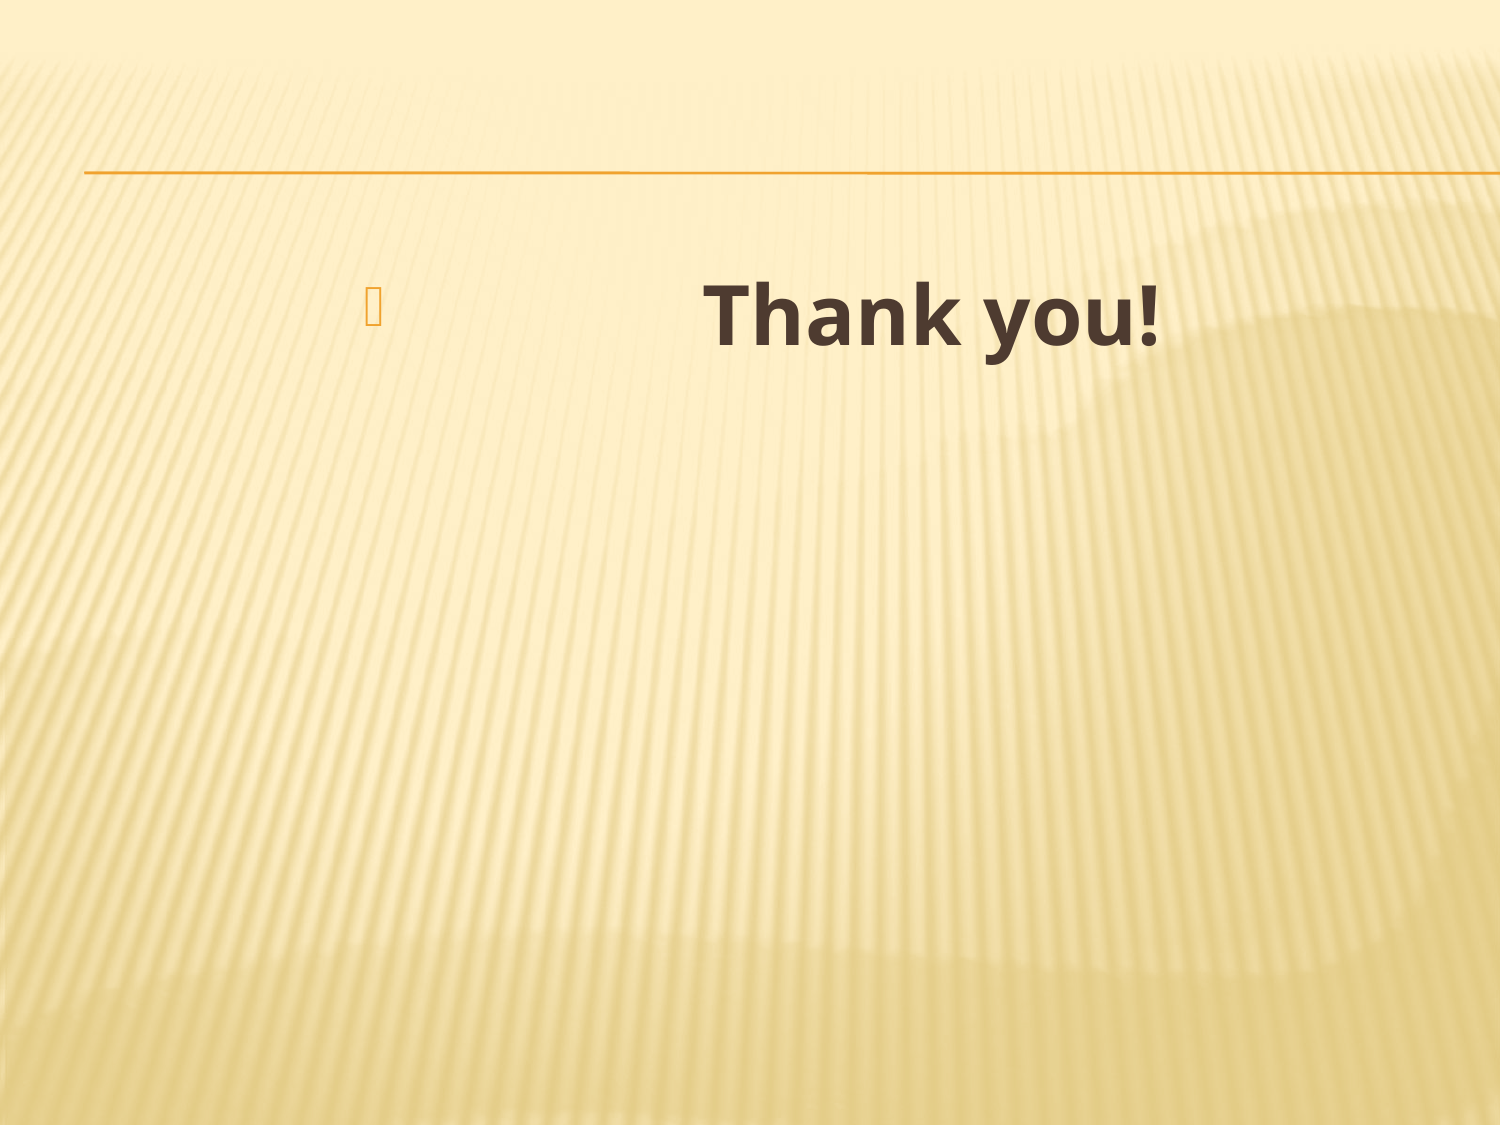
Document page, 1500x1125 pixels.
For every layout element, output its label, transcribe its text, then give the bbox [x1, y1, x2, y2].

list Thank you! [50, 254, 1475, 998]
